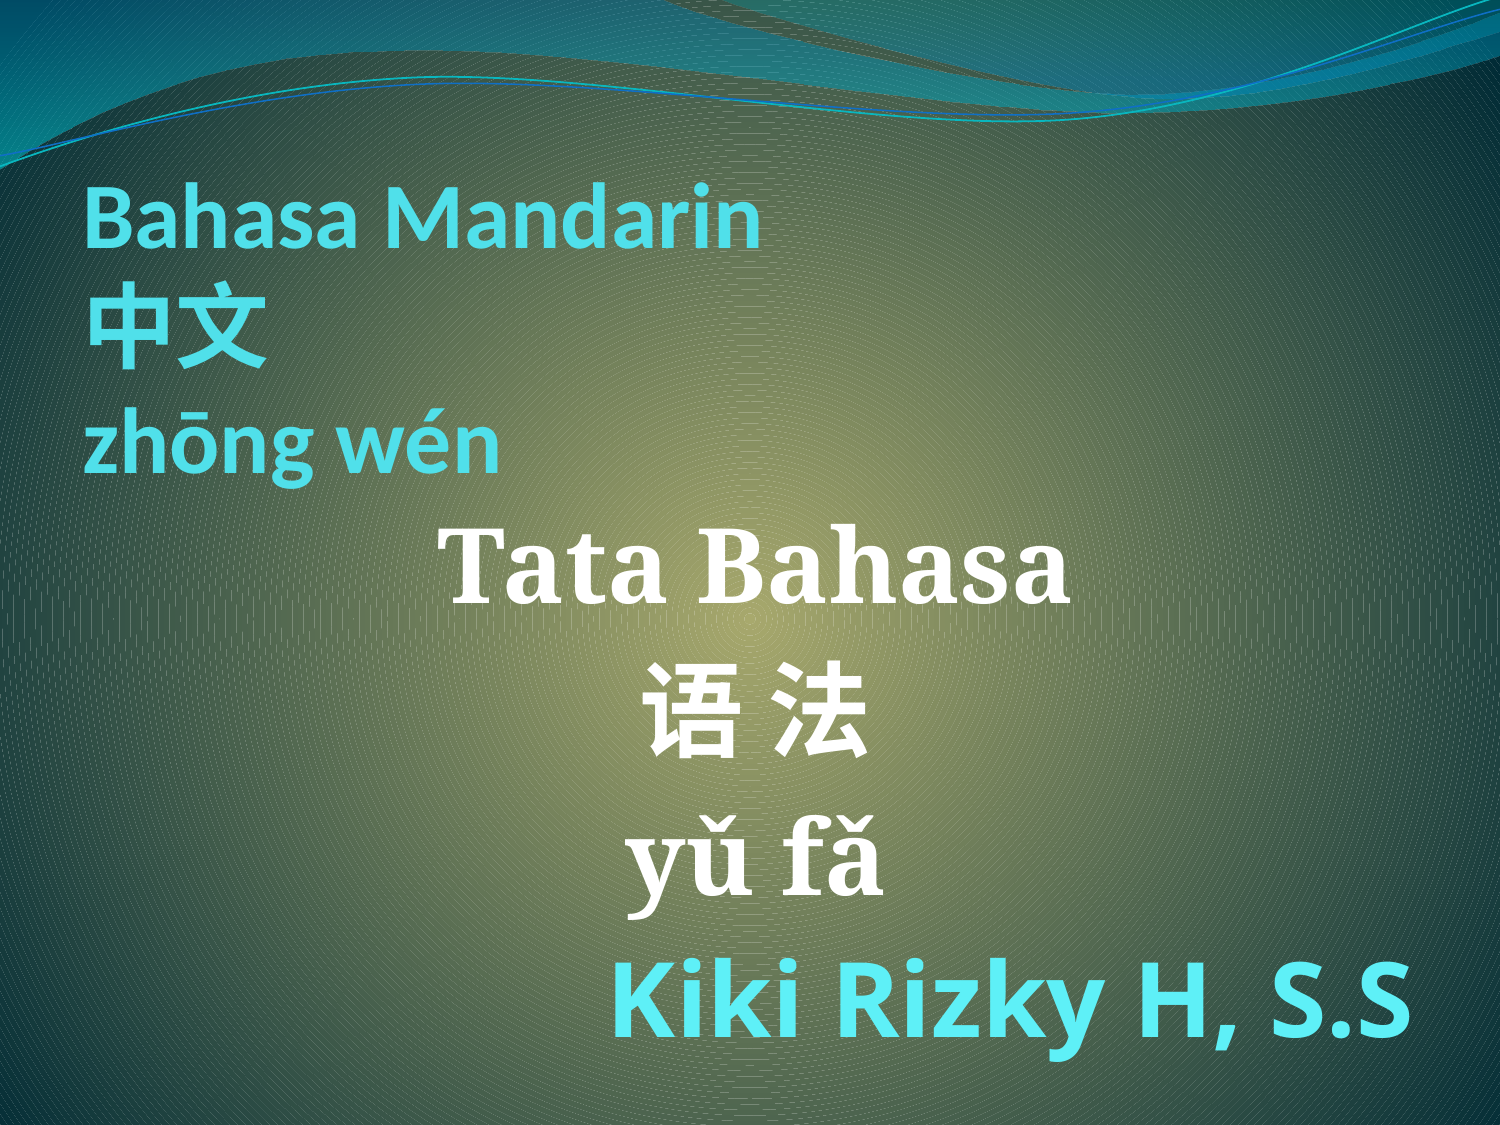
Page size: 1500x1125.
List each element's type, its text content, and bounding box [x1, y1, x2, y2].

text_box Kiki Rizky H, S.S [92, 924, 1432, 1068]
subtitle Tata Bahasa 语 法 yǔ fǎ [117, 492, 1406, 924]
title Bahasa Mandarin 中文 zhōng wén [82, 152, 1370, 493]
